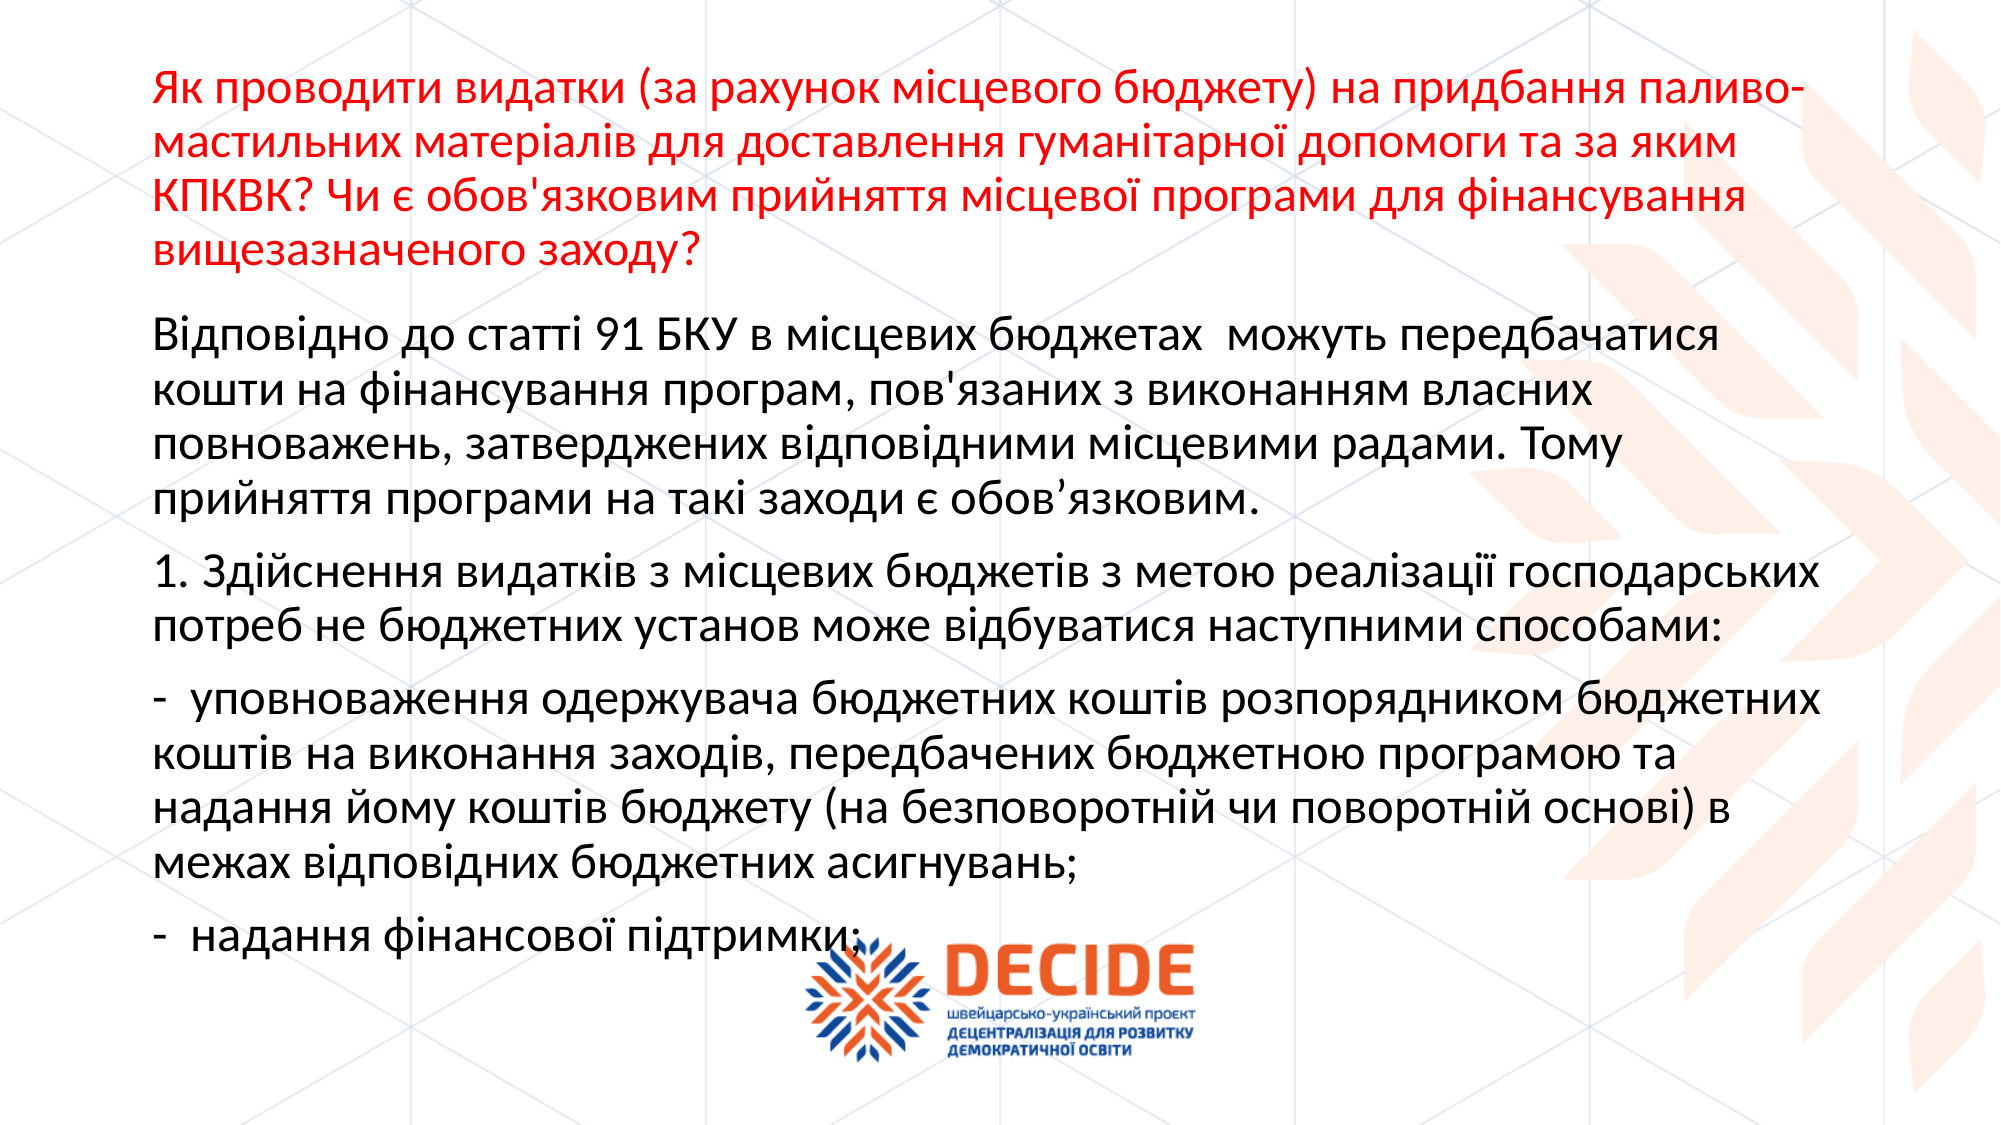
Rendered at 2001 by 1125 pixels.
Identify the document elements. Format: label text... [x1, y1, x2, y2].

title Як проводити видатки (за рахунок місцевого бюджету) на придбання паливо-мастильних матеріалів для доставлення гуманітарної допомоги та за яким КПКВК? Чи є обов'язковим прийняття місцевої програми для фінансування вищезазначеного заходу? [137, 59, 1863, 278]
picture [0, 0, 2001, 1125]
list Відповідно до статті 91 БКУ в місцевих бюджетах можуть передбачатися кошти на фінансування програм, пов'язаних з виконанням власних повноважень, затверджених відповідними місцевими радами. Тому прийняття програми на такі заходи є обов’язковим. 1. Здійснення видатків з місцевих бюджетів з метою реалізації господарських потреб не бюджетних установ може відбуватися наступними способами: - уповноваження одержувача бюджетних коштів розпорядником бюджетних коштів на виконання заходів, передбачених бюджетною програмою та надання йому коштів бюджету (на безповоротній чи поворотній основі) в межах відповідних бюджетних асигнувань; - надання фінансової підтримки; [137, 299, 1863, 1014]
